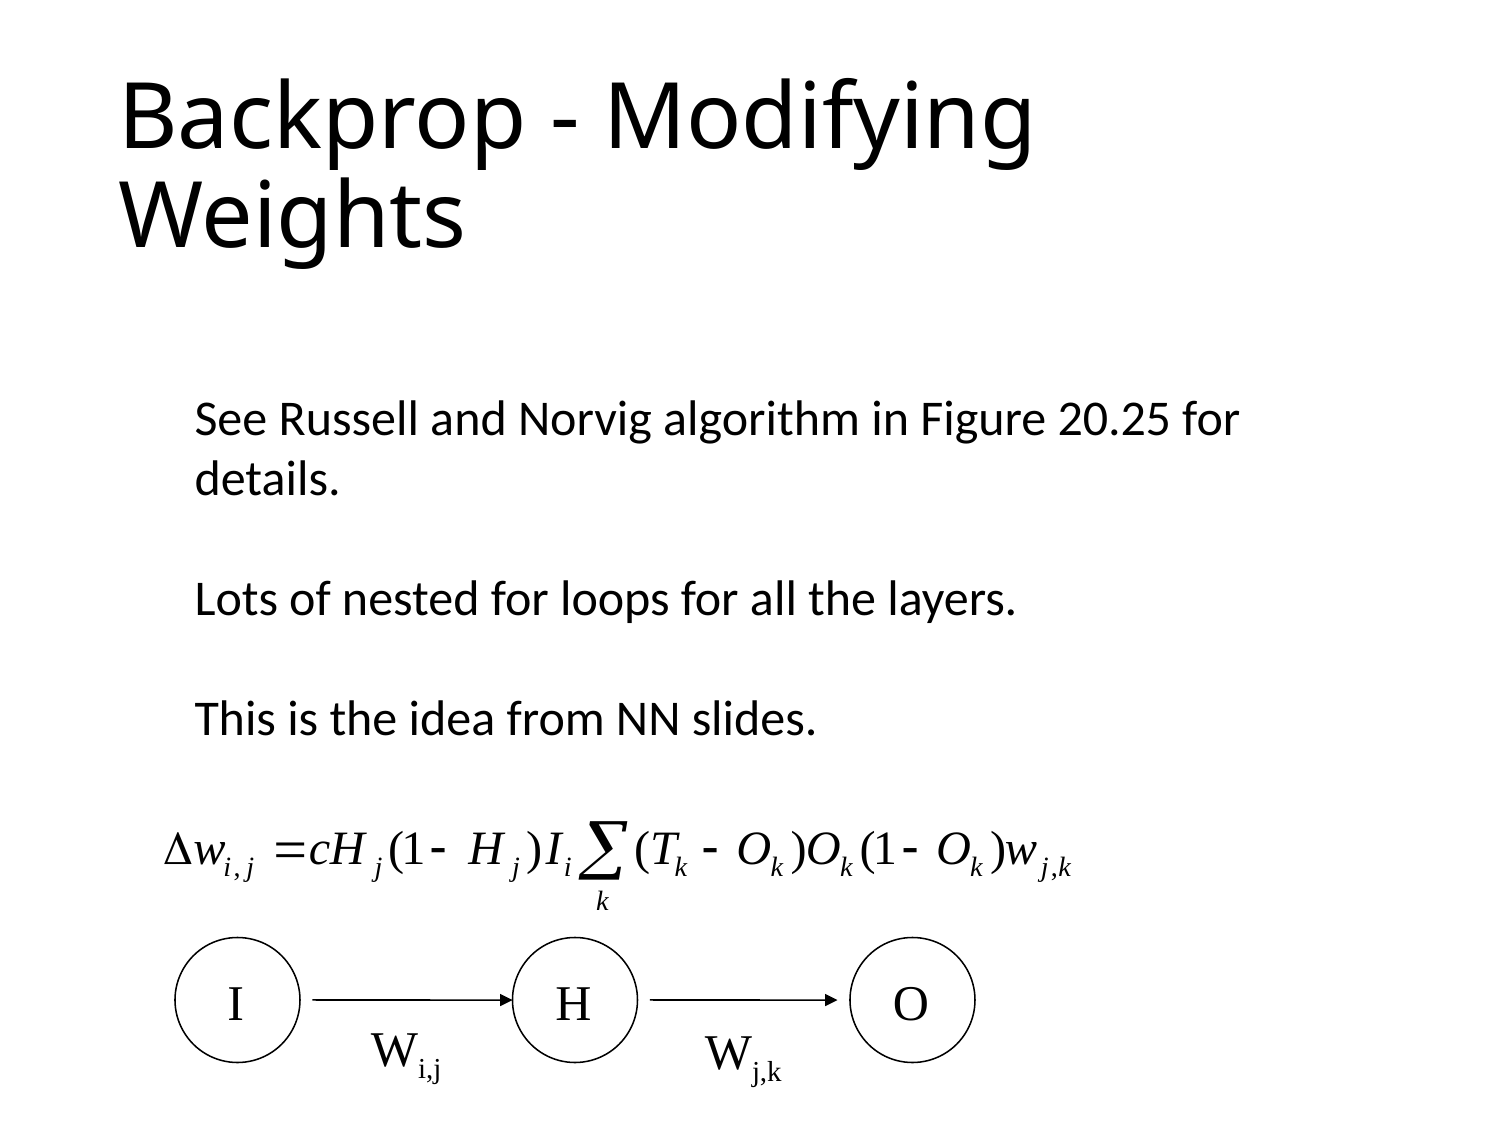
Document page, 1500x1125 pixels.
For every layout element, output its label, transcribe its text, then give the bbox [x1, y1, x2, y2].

text_box [512, 937, 638, 1063]
text_box [849, 937, 976, 1063]
text_box [649, 993, 838, 1007]
text_box Wj,k [687, 1011, 800, 1095]
text_box [174, 937, 301, 1063]
text_box O [878, 962, 944, 1038]
text_box Wi,j [324, 1008, 488, 1092]
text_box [156, 812, 1082, 920]
text_box [312, 993, 513, 1007]
text_box H [540, 962, 607, 1038]
title Backprop - Modifying Weights [103, 59, 1397, 278]
text_box See Russell and Norvig algorithm in Figure 20.25 for details. Lots of nested for loops for all the layers. This is the idea from NN slides. [179, 378, 1256, 754]
text_box I [212, 962, 260, 1038]
